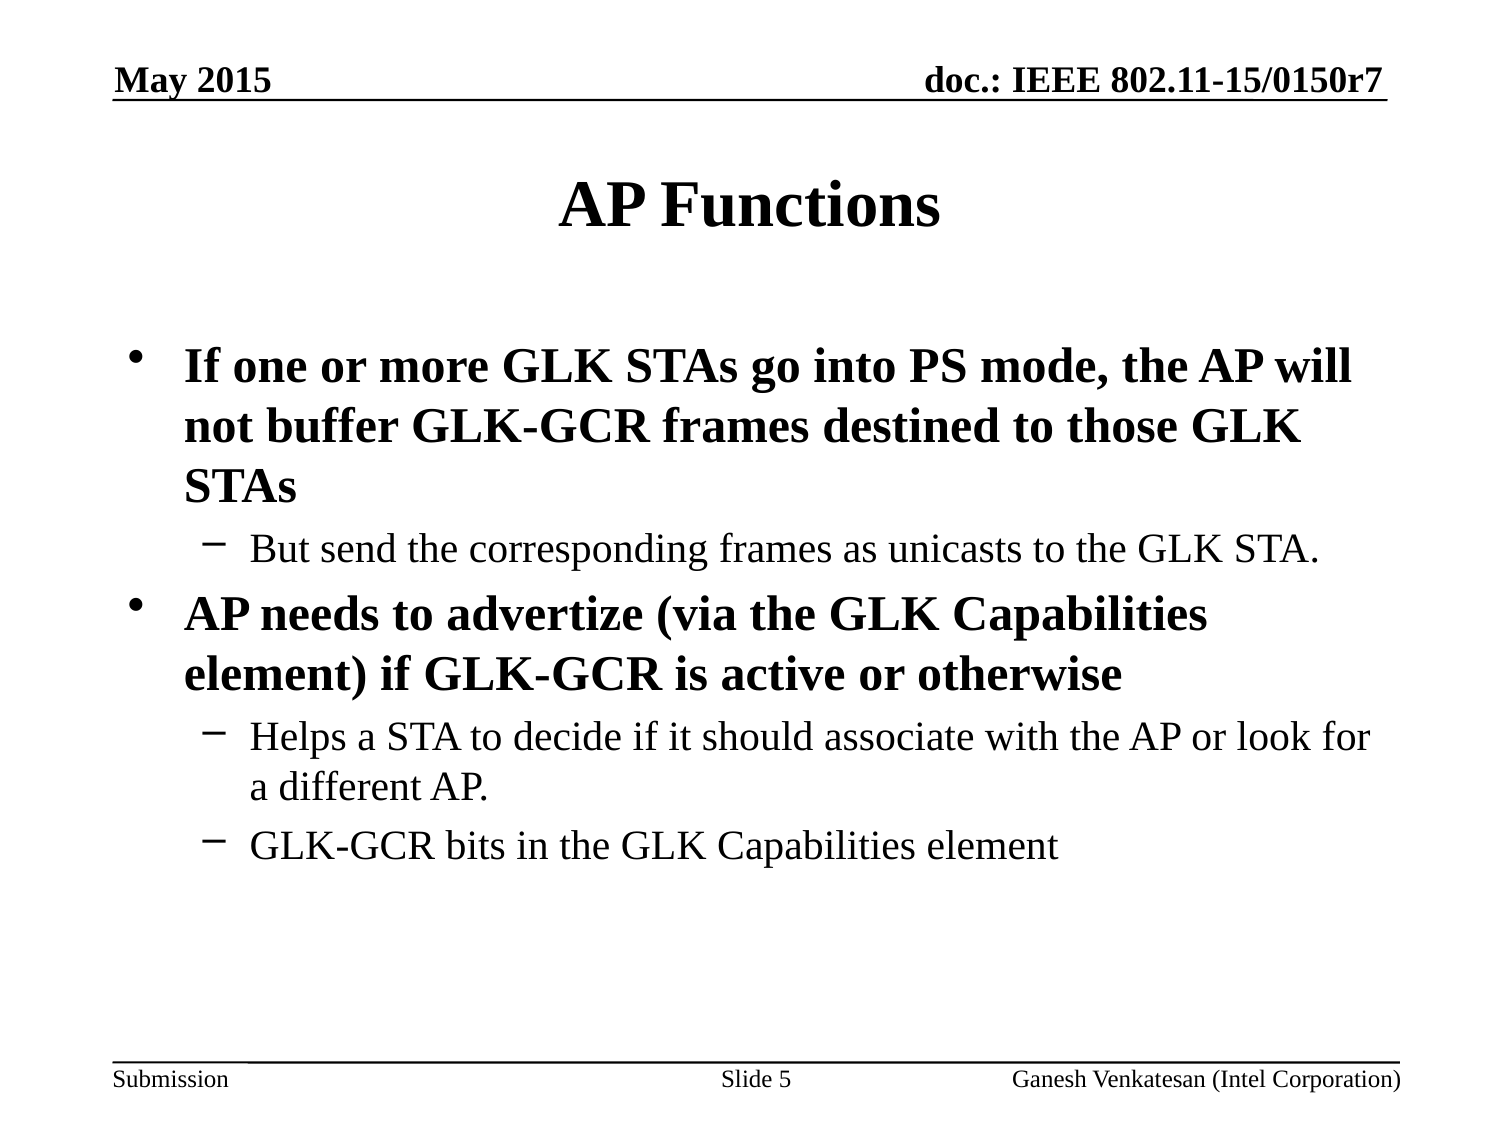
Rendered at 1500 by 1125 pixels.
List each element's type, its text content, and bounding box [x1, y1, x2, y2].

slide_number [114, 54, 274, 101]
footer Ganesh Venkatesan (Intel Corporation) [1006, 1061, 1402, 1093]
slide_number Slide 5 [712, 1061, 800, 1093]
list If one or more GLK STAs go into PS mode, the AP will not buffer GLK-GCR frames destined to those GLK STAs But send the corresponding frames as unicasts to the GLK STA. AP needs to advertize (via the GLK Capabilities element) if GLK-GCR is active or otherwise Helps a STA to decide if it should associate with the AP or look for a different AP. GLK-GCR bits in the GLK Capabilities element [112, 324, 1388, 1001]
title AP Functions [112, 112, 1388, 288]
